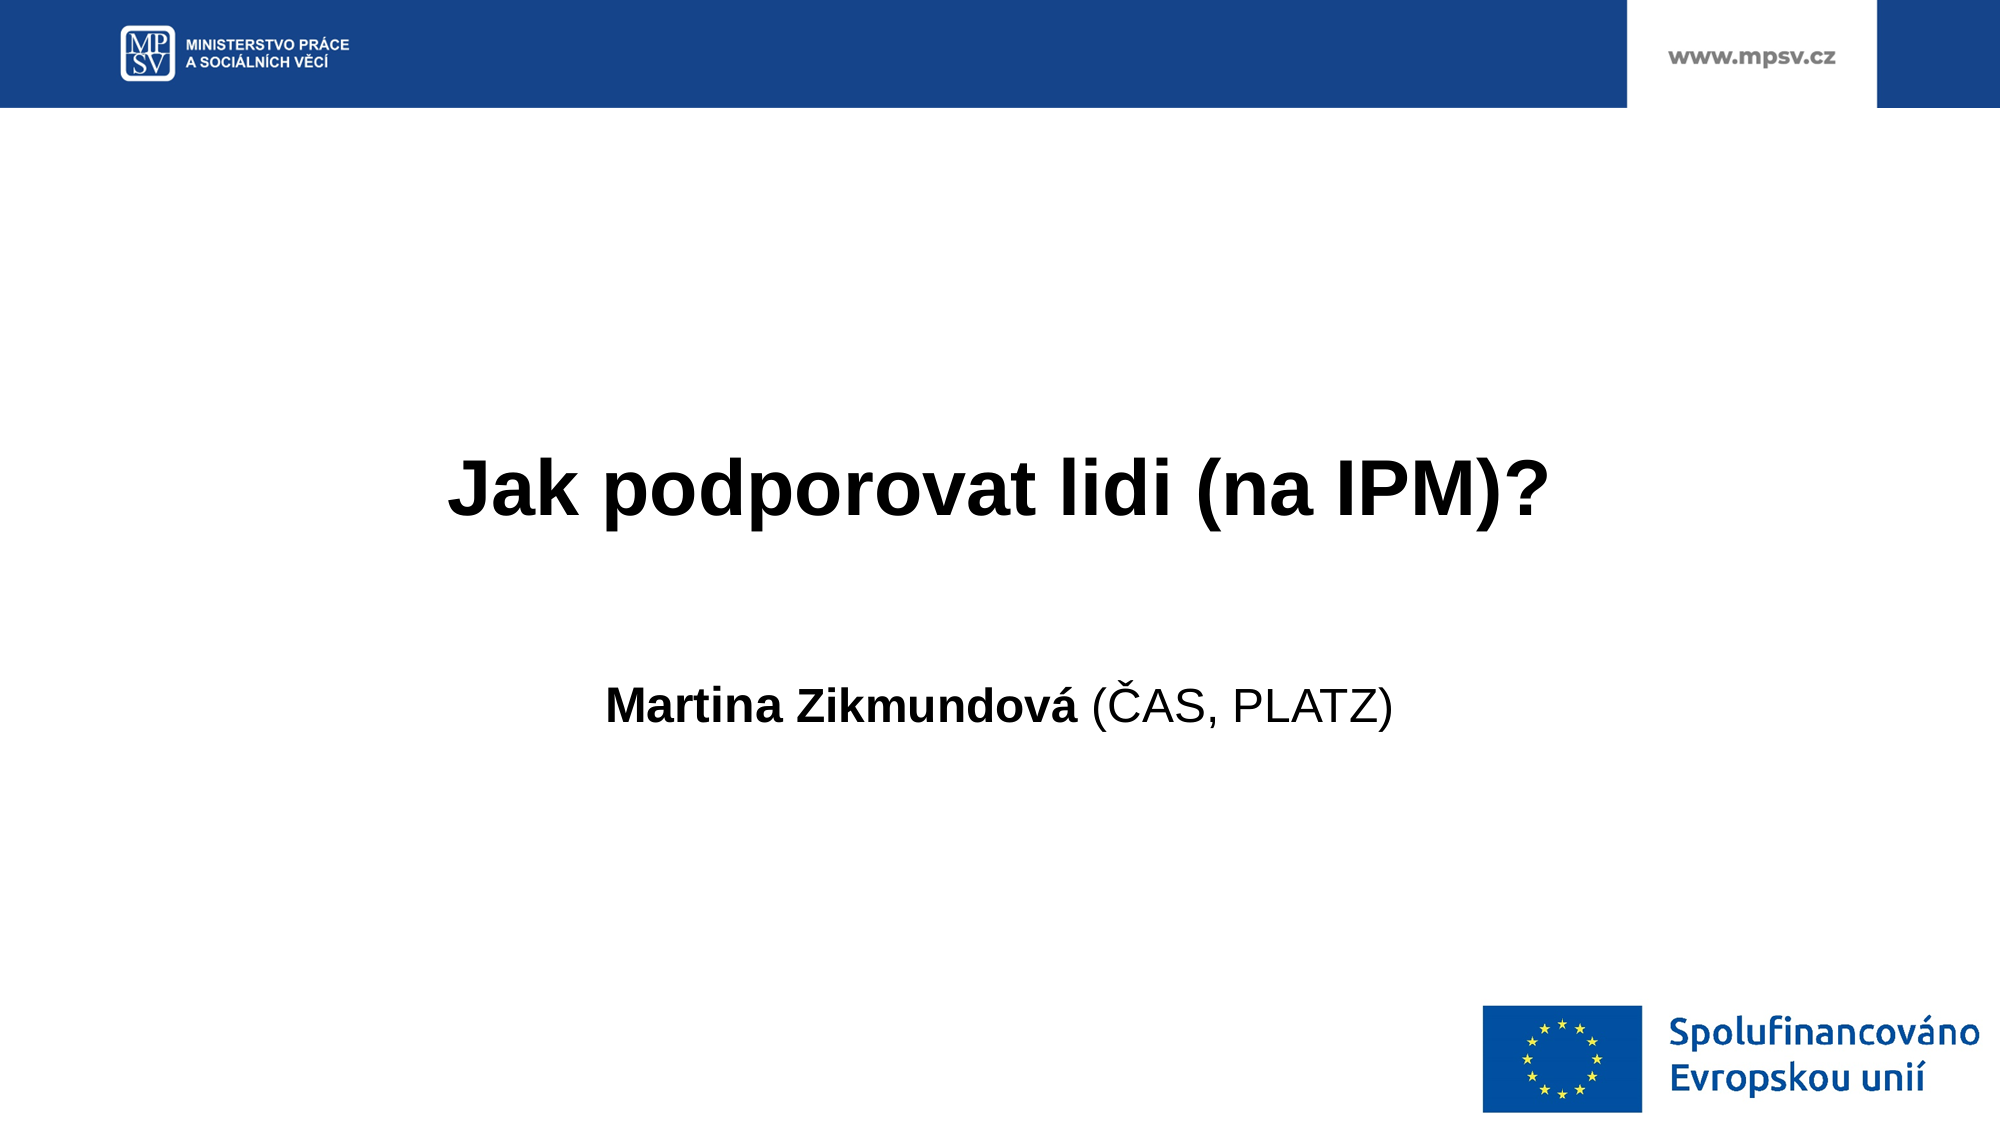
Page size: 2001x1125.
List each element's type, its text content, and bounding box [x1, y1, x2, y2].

picture [1470, 988, 2000, 1125]
list Jak podporovat lidi (na IPM)? Martina Zikmundová (ČAS, PLATZ) [137, 299, 1863, 798]
picture [0, 0, 2000, 109]
